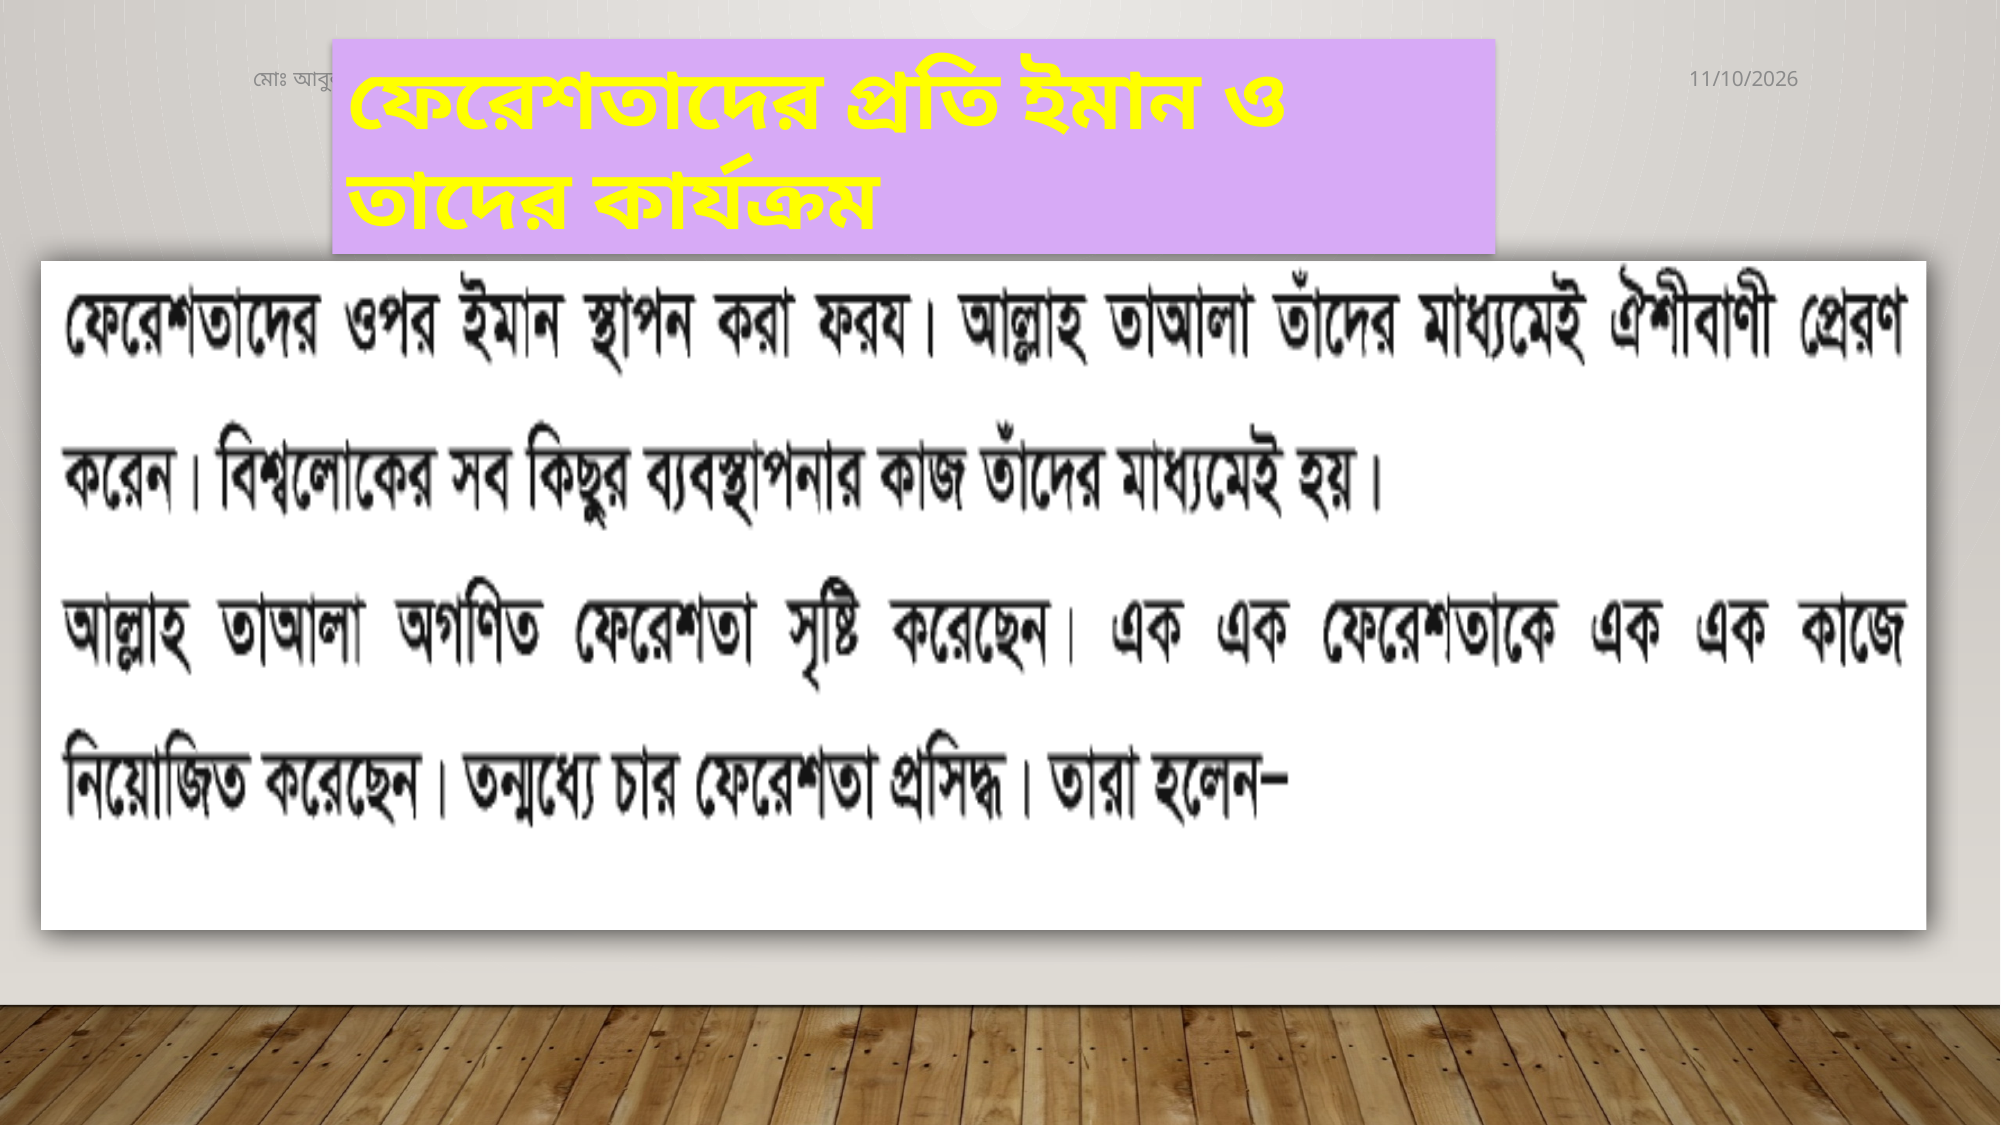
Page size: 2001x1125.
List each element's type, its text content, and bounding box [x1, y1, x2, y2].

footer মোঃ আবুল হাসান সহকারী মেীলভী 01745571436 [238, 54, 1213, 105]
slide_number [1239, 54, 1814, 105]
picture [0, 1005, 2000, 1125]
picture [40, 261, 1927, 931]
text_box ফেরেশতাদের প্রতি ইমান ও তাদের কার্যক্রম [332, 39, 1496, 254]
